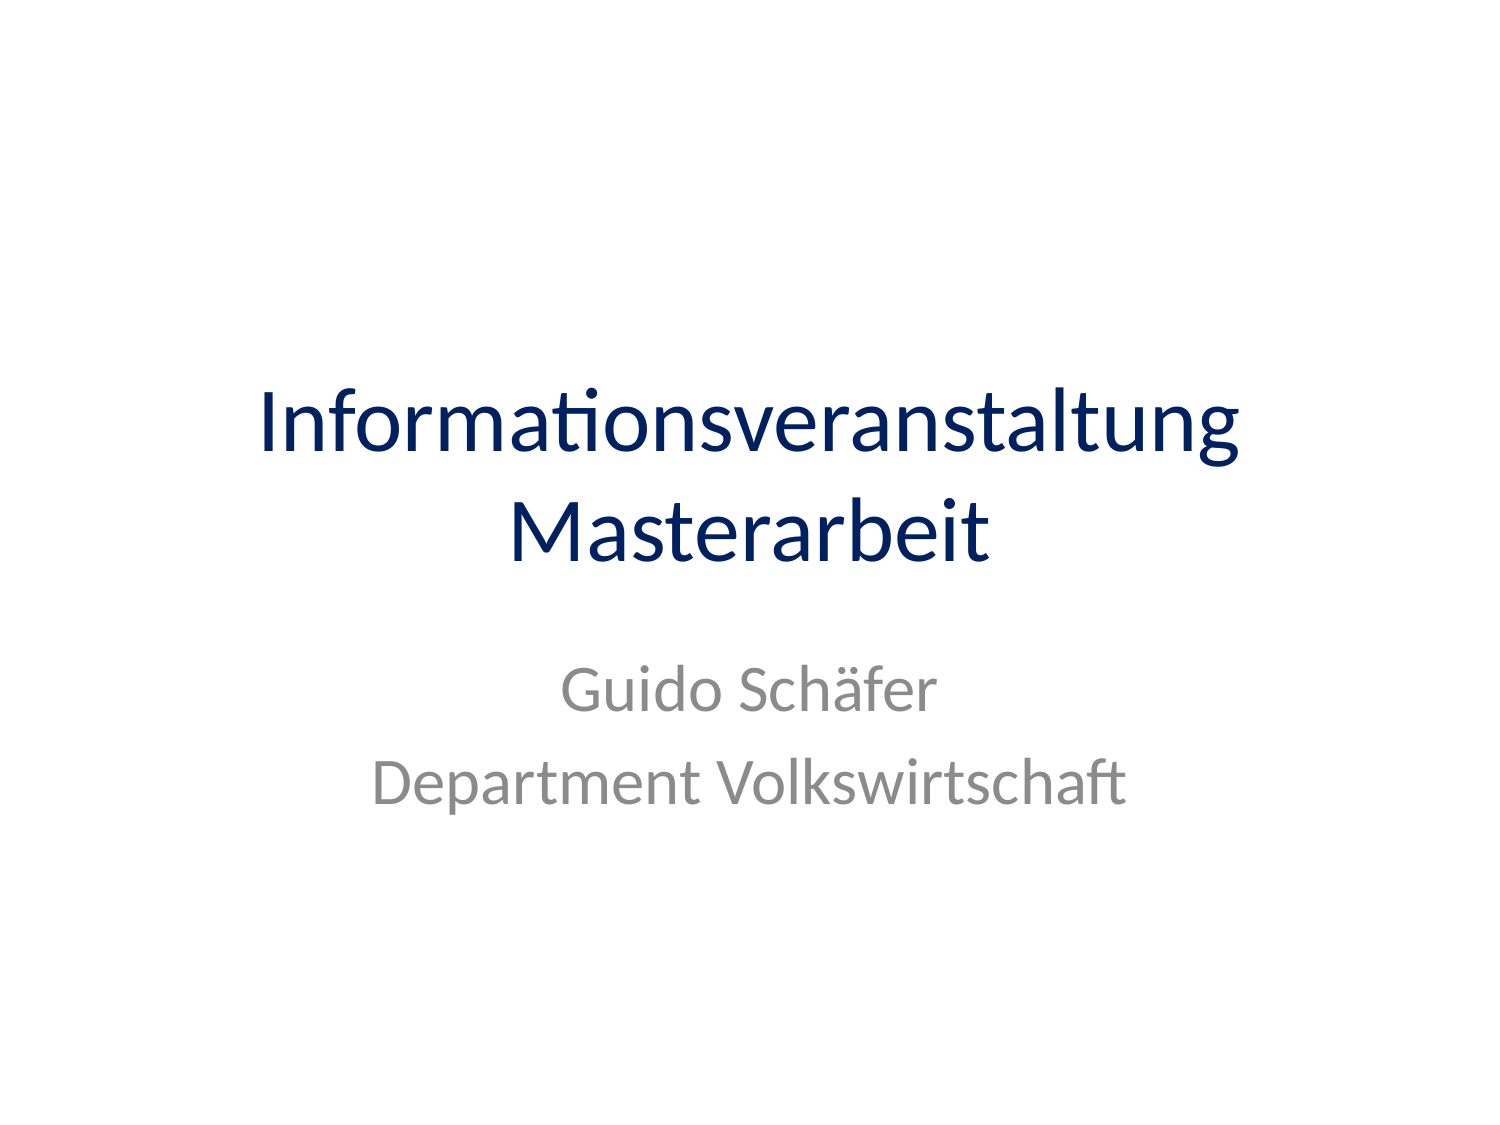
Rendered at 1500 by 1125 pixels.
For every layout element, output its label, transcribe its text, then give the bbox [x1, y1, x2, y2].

subtitle Guido Schäfer Department Volkswirtschaft [225, 637, 1275, 835]
title Informationsveranstaltung Masterarbeit [0, 349, 1500, 591]
